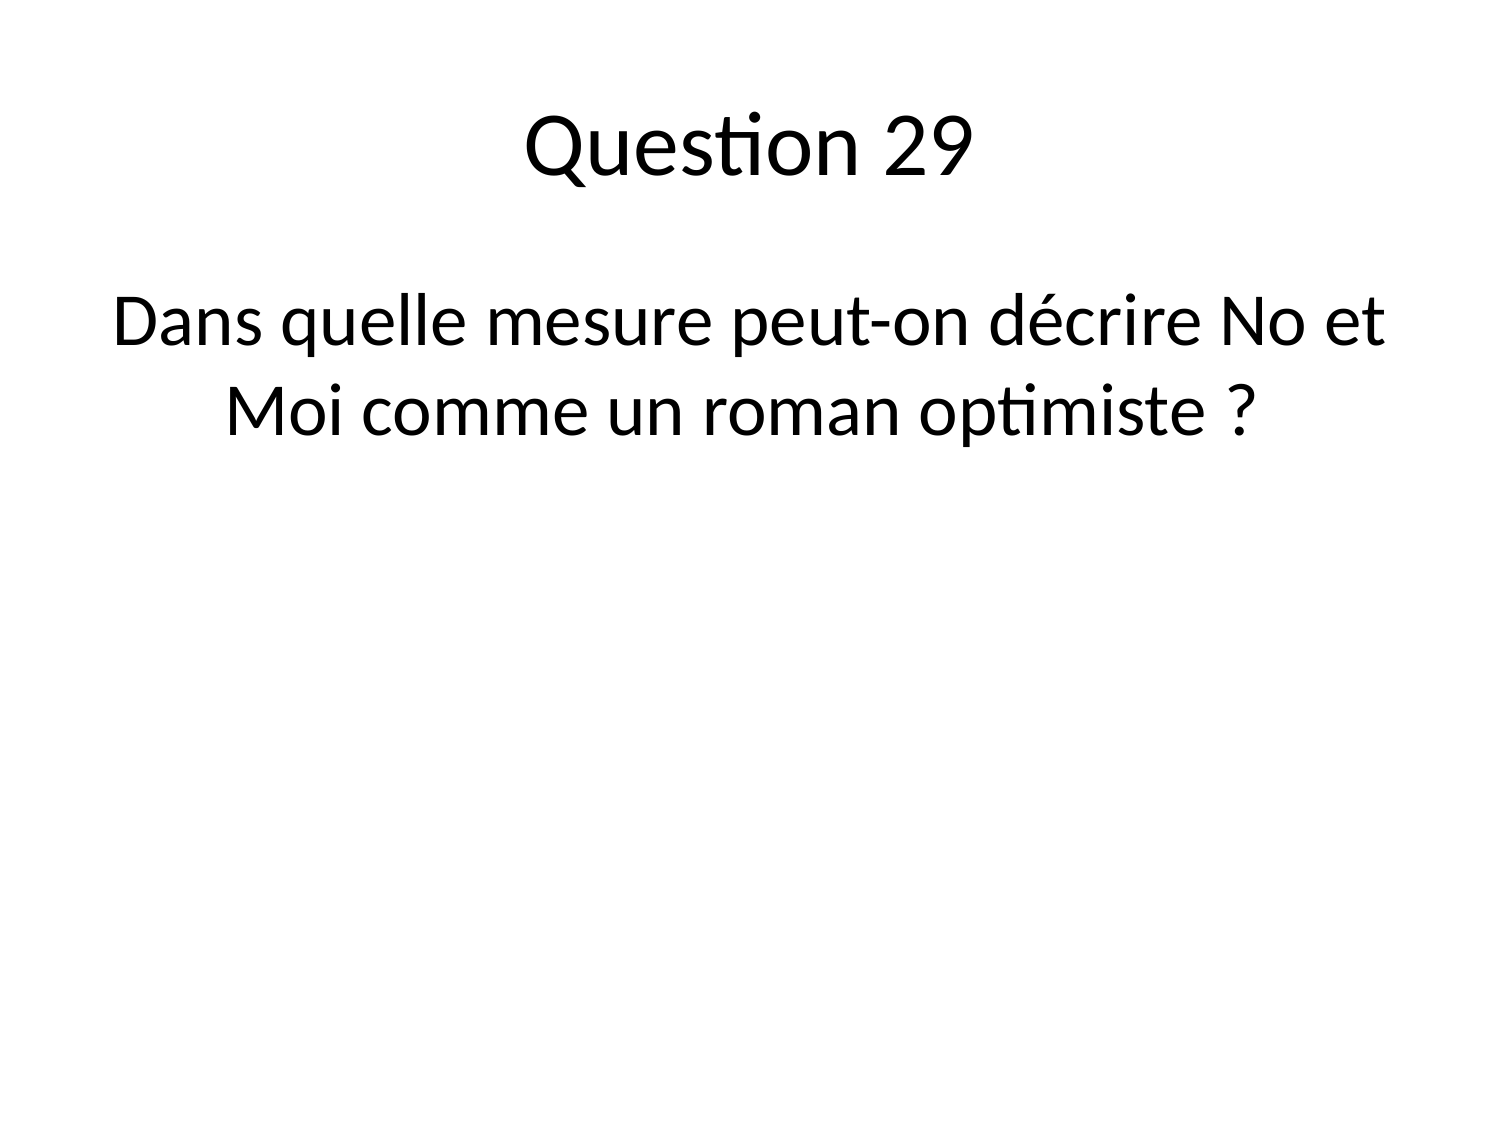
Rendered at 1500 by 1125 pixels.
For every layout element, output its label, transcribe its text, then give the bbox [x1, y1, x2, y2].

list Dans quelle mesure peut-on décrire No et Moi comme un roman optimiste ? [75, 262, 1425, 1005]
title Question 29 [75, 45, 1425, 233]
